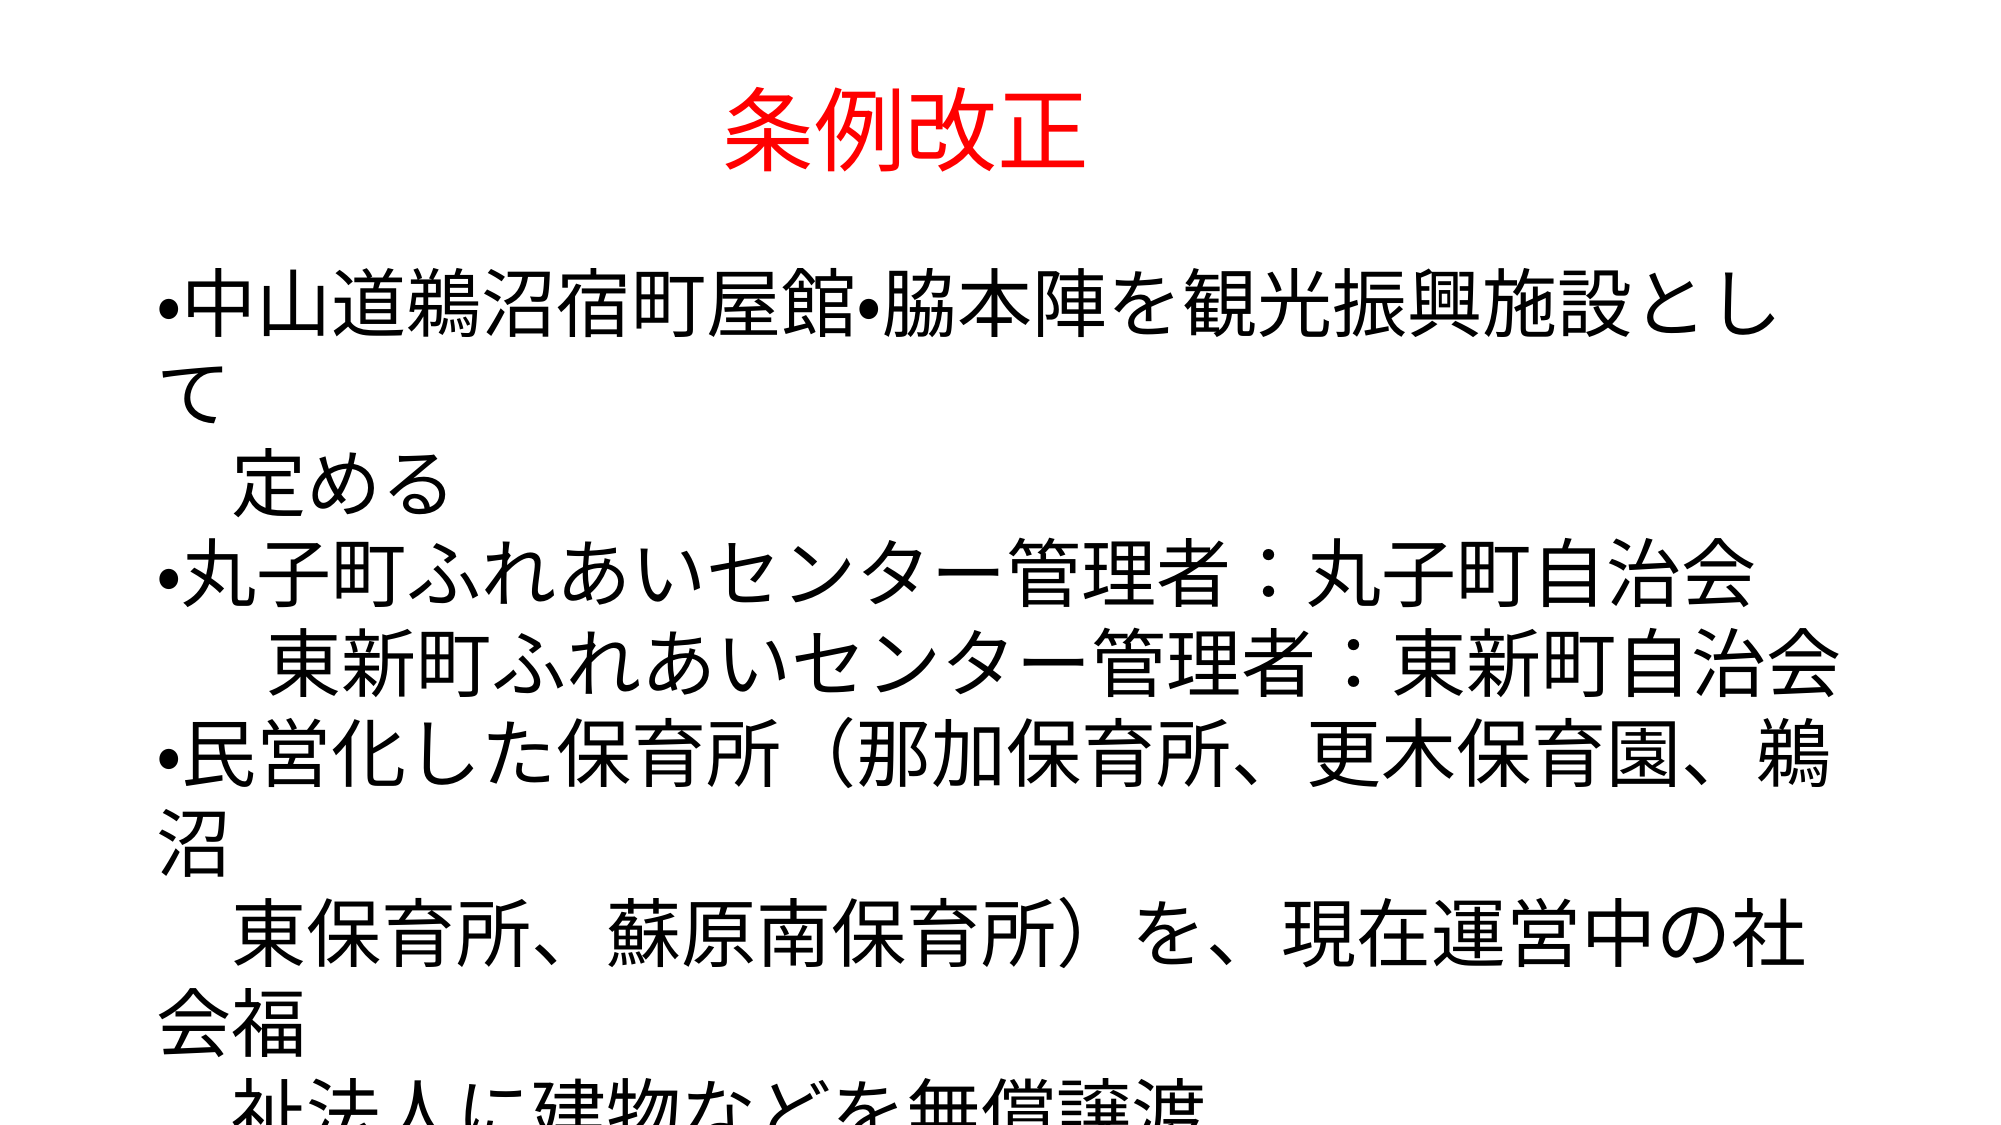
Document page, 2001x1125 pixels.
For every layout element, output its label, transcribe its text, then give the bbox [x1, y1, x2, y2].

text_box ・中山道鵜沼宿町屋館・脇本陣を観光振興施設として 定める ・丸子町ふれあいセンター管理者：丸子町自治会 東新町ふれあいセンター管理者：東新町自治会 ・民営化した保育所（那加保育所、更木保育園、鵜沼 東保育所、蘇原南保育所）を、現在運営中の社会福 祉法人に建物などを無償譲渡 [141, 249, 1864, 1125]
text_box 条例改正 [707, 65, 1173, 191]
